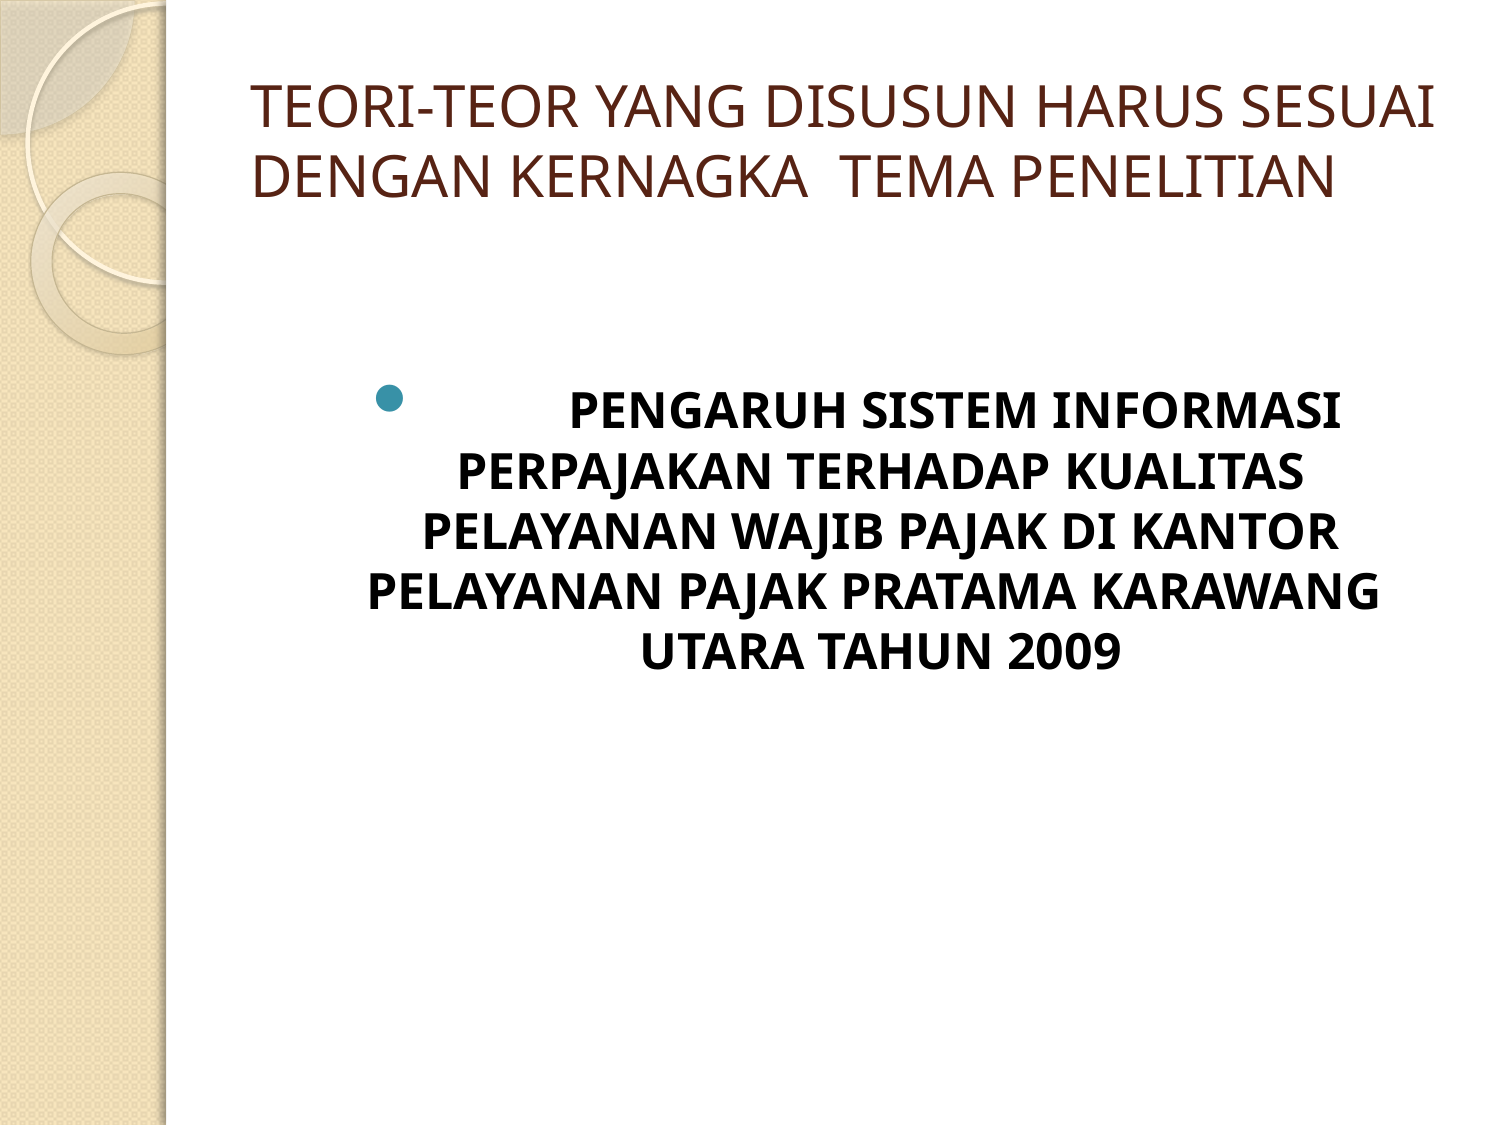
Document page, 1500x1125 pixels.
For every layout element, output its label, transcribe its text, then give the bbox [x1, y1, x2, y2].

title TEORI-TEOR YANG DISUSUN HARUS SESUAI DENGAN KERNAGKA TEMA PENELITIAN [235, 45, 1466, 233]
list PENGARUH SISTEM INFORMASI PERPAJAKAN TERHADAP KUALITAS PELAYANAN WAJIB PAJAK DI KANTOR PELAYANAN PAJAK PRATAMA KARAWANG UTARA TAHUN 2009 [235, 362, 1466, 700]
